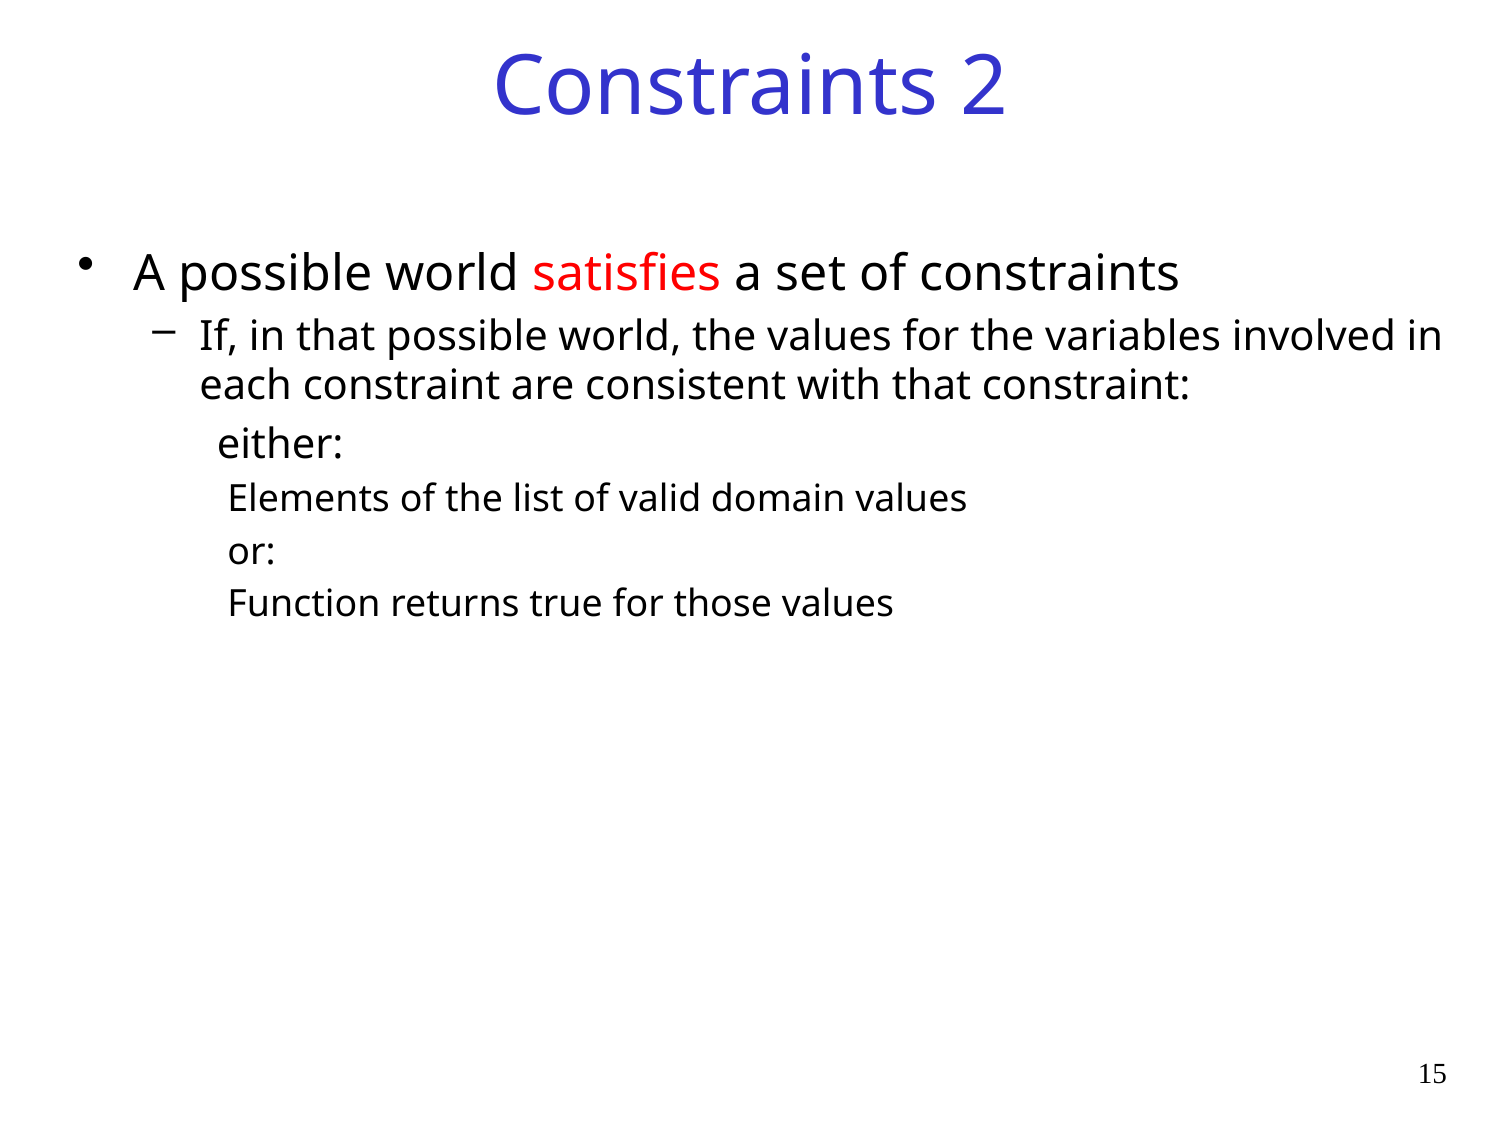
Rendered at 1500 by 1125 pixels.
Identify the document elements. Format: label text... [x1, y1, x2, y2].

title Constraints 2 [37, 24, 1463, 138]
list A possible world satisfies a set of constraints If, in that possible world, the values for the variables involved in each constraint are consistent with that constraint: either: Elements of the list of valid domain values or: Function returns true for those values [62, 162, 1463, 1038]
slide_number 15 [1074, 1046, 1463, 1125]
